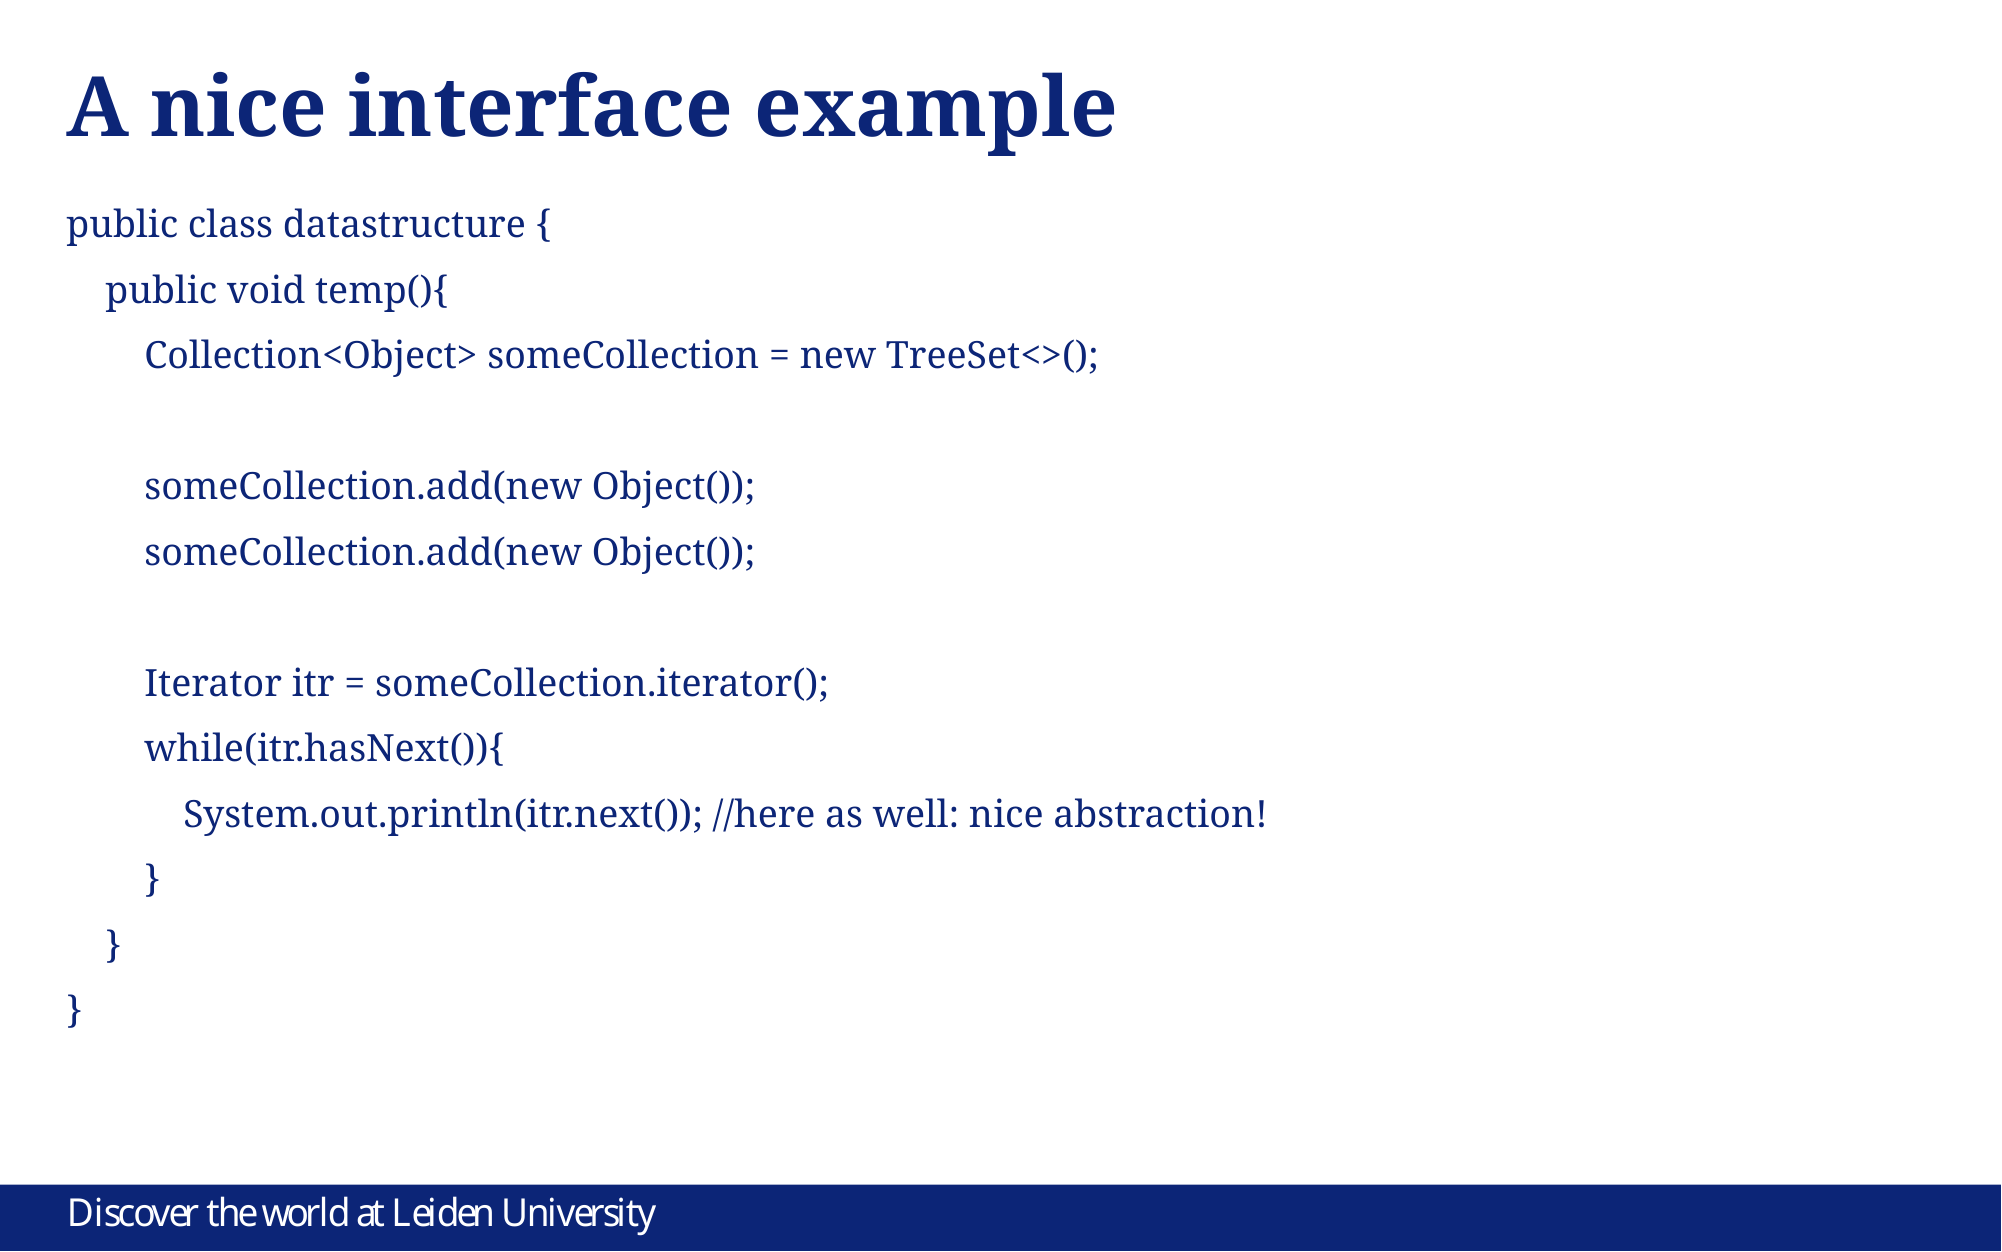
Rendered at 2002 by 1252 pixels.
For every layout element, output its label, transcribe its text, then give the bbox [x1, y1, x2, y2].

title A nice interface example [66, 66, 1935, 140]
list public class datastructure { public void temp(){ Collection<Object> someCollection = new TreeSet<>(); someCollection.add(new Object()); someCollection.add(new Object()); Iterator itr = someCollection.iterator(); while(itr.hasNext()){ System.out.println(itr.next()); //here as well: nice abstraction! } } } [66, 205, 1935, 1116]
